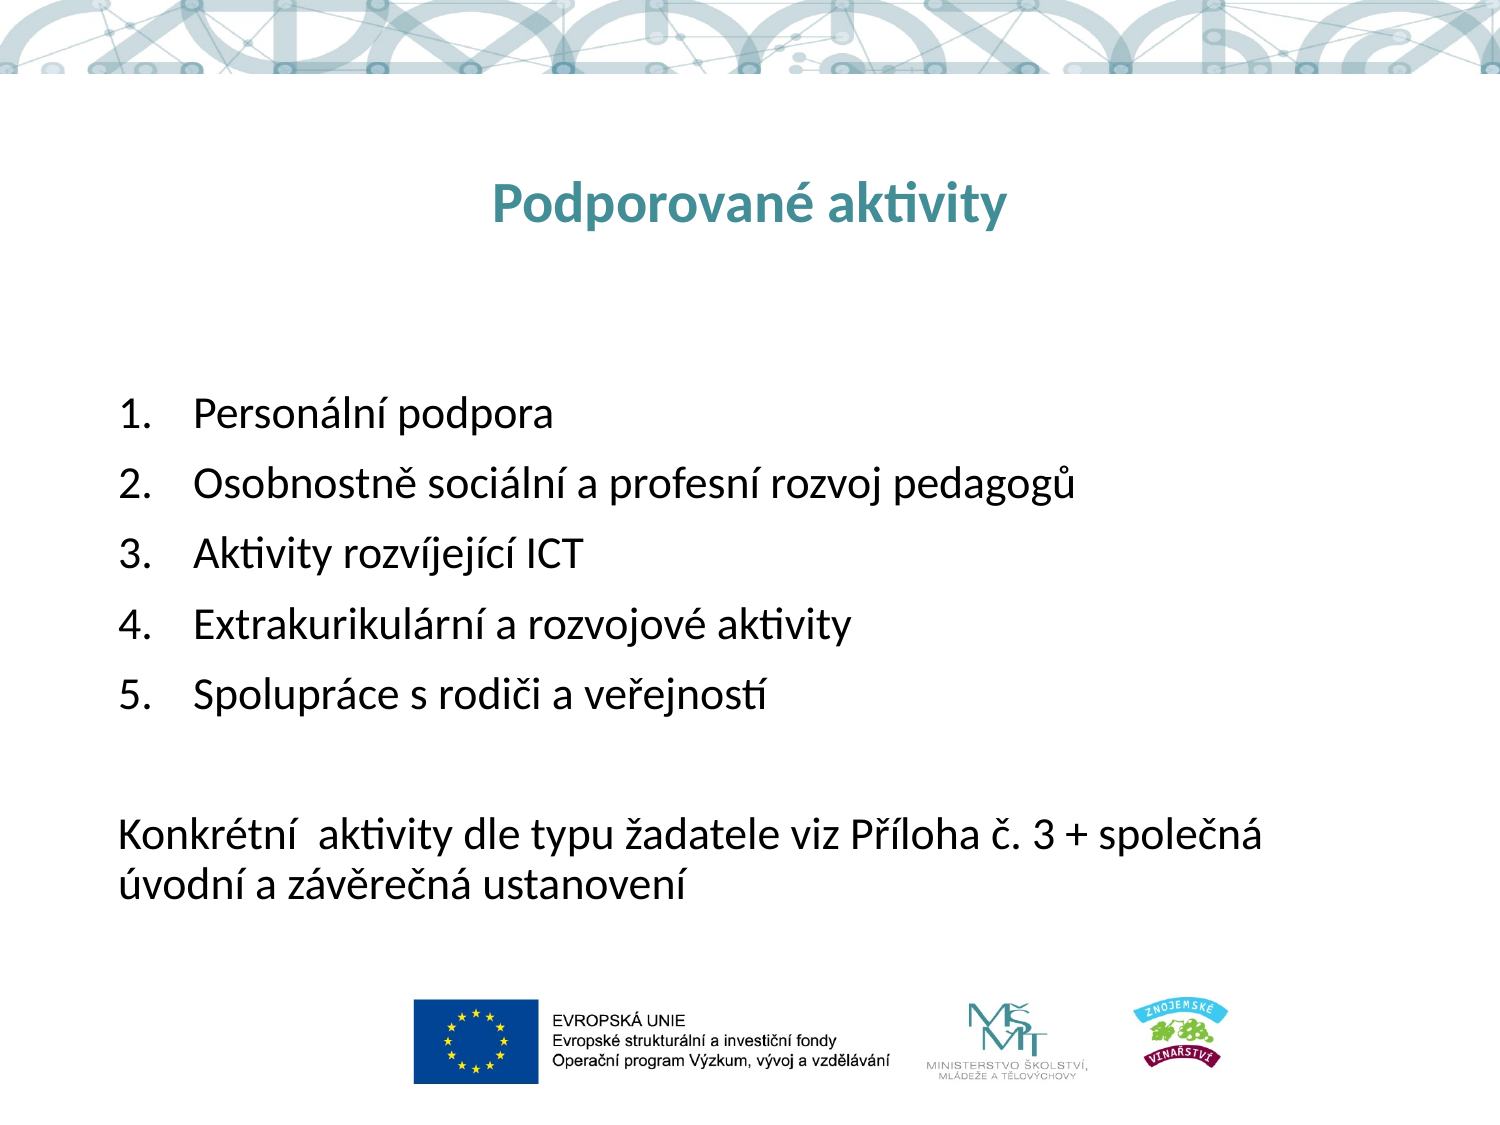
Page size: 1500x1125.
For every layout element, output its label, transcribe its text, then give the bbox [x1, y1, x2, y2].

picture [371, 967, 1129, 1125]
picture [1131, 985, 1229, 1083]
picture [0, 0, 1500, 74]
title Podporované aktivity [103, 129, 1397, 278]
list Personální podpora Osobnostně sociální a profesní rozvoj pedagogů Aktivity rozvíjející ICT Extrakurikulární a rozvojové aktivity Spolupráce s rodiči a veřejností Konkrétní aktivity dle typu žadatele viz Příloha č. 3 + společná úvodní a závěrečná ustanovení [103, 310, 1397, 967]
